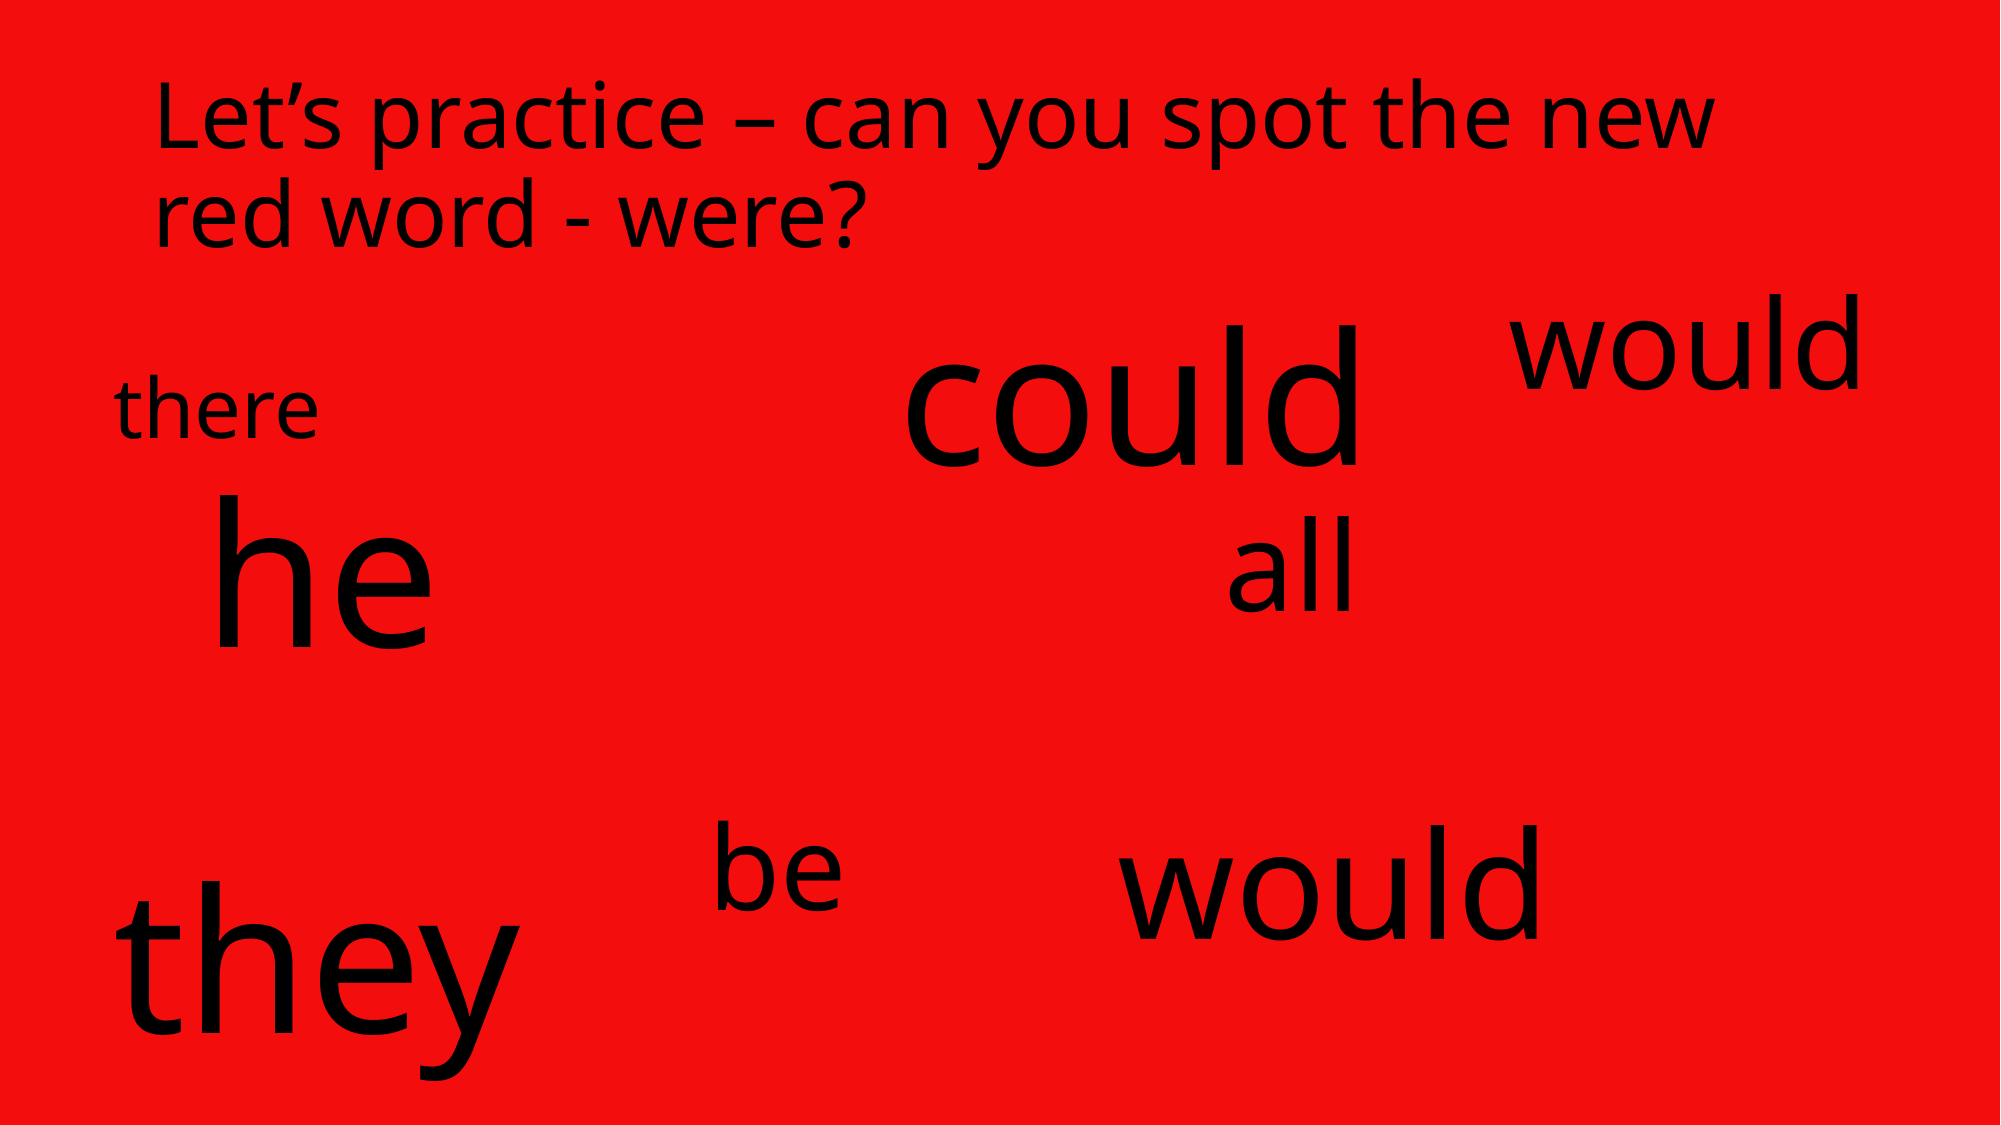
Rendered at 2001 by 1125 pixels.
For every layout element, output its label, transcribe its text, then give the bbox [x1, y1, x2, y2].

title Let’s practice – can you spot the new red word - were? [137, 59, 1863, 278]
text_box there [98, 347, 359, 463]
text_box would [1102, 802, 1635, 1066]
text_box would [1493, 274, 2000, 538]
text_box all [1209, 495, 1743, 759]
text_box they [98, 853, 632, 1117]
list he [188, 467, 791, 731]
text_box be [693, 802, 867, 959]
text_box could [883, 299, 1416, 563]
